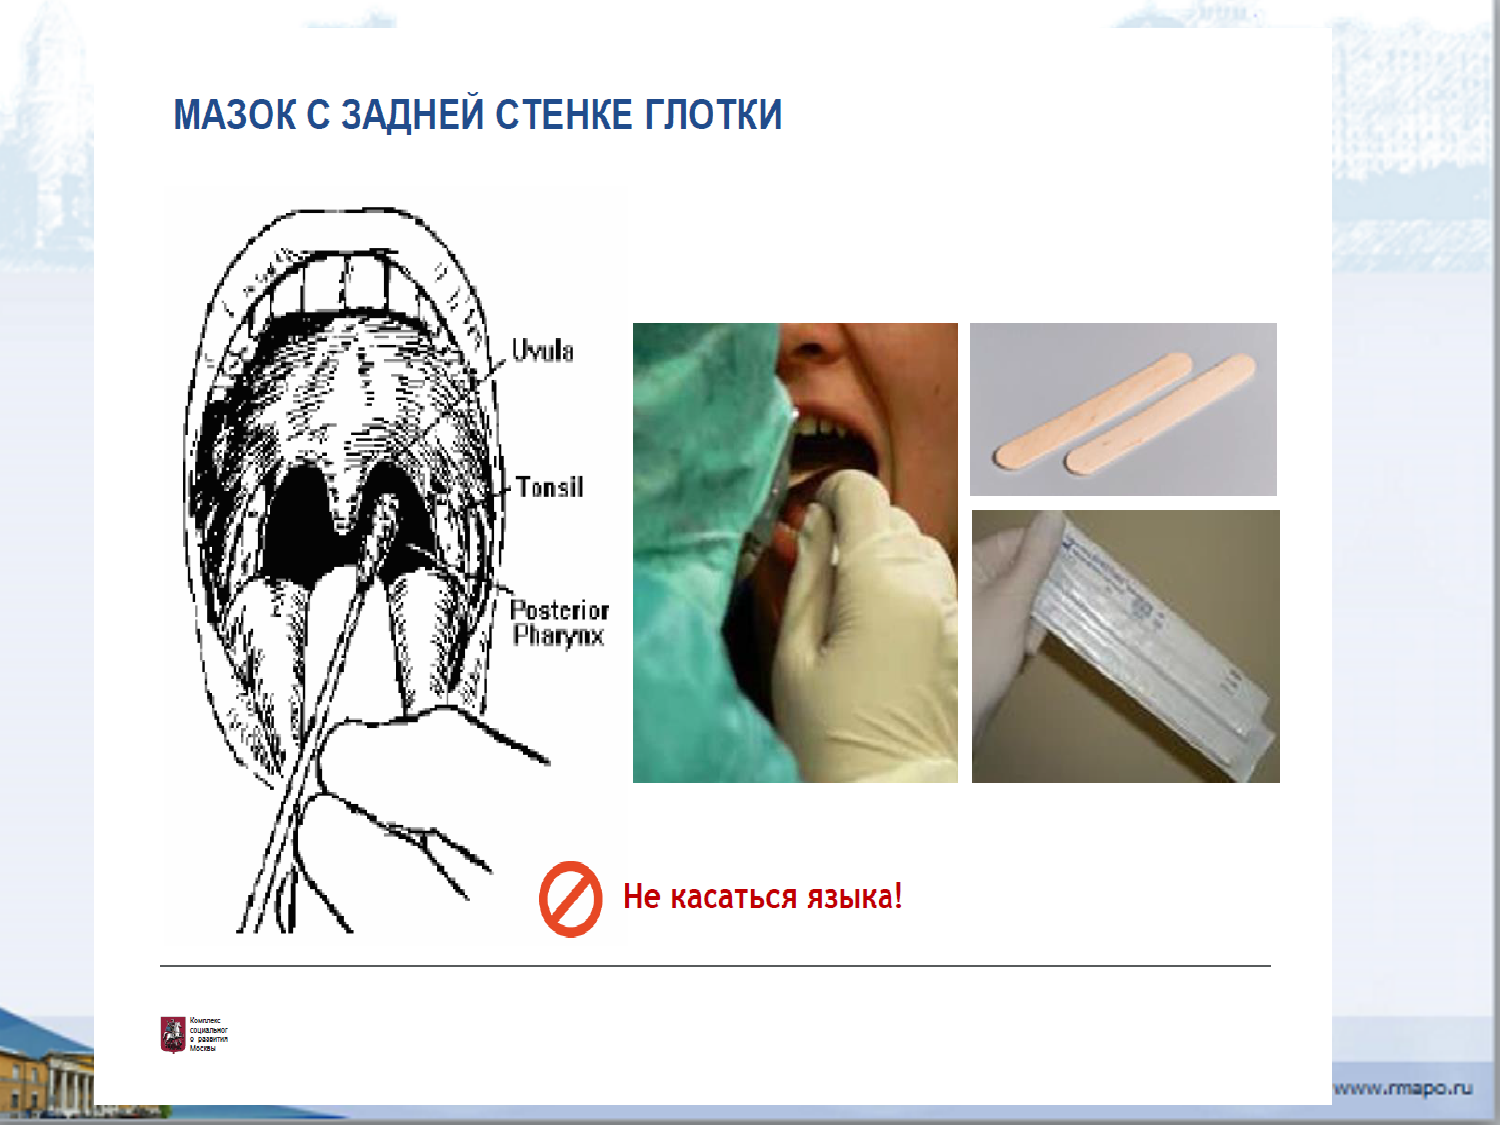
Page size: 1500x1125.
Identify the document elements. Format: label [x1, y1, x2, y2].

list [94, 28, 1333, 1105]
picture [0, 0, 1500, 1125]
